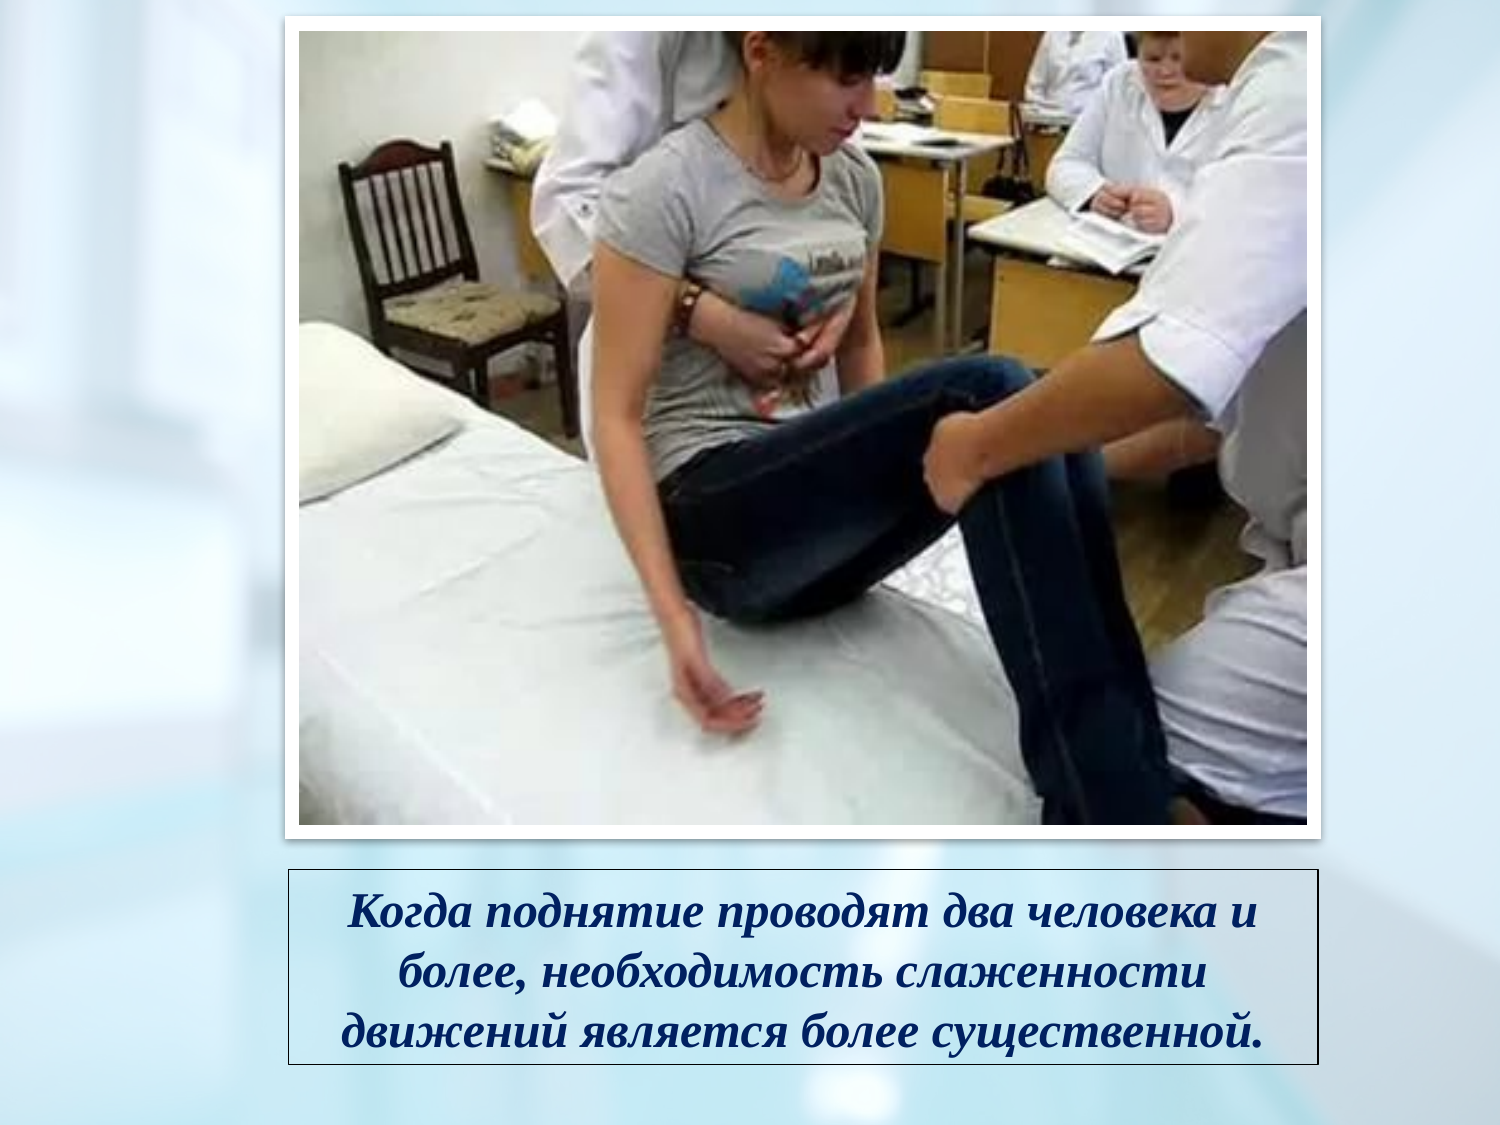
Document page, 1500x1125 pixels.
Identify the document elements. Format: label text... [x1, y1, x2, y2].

text_box Когда поднятие проводят два человека и более, необходимость слаженности движений является более существенной. [288, 869, 1318, 1065]
picture [299, 30, 1308, 825]
